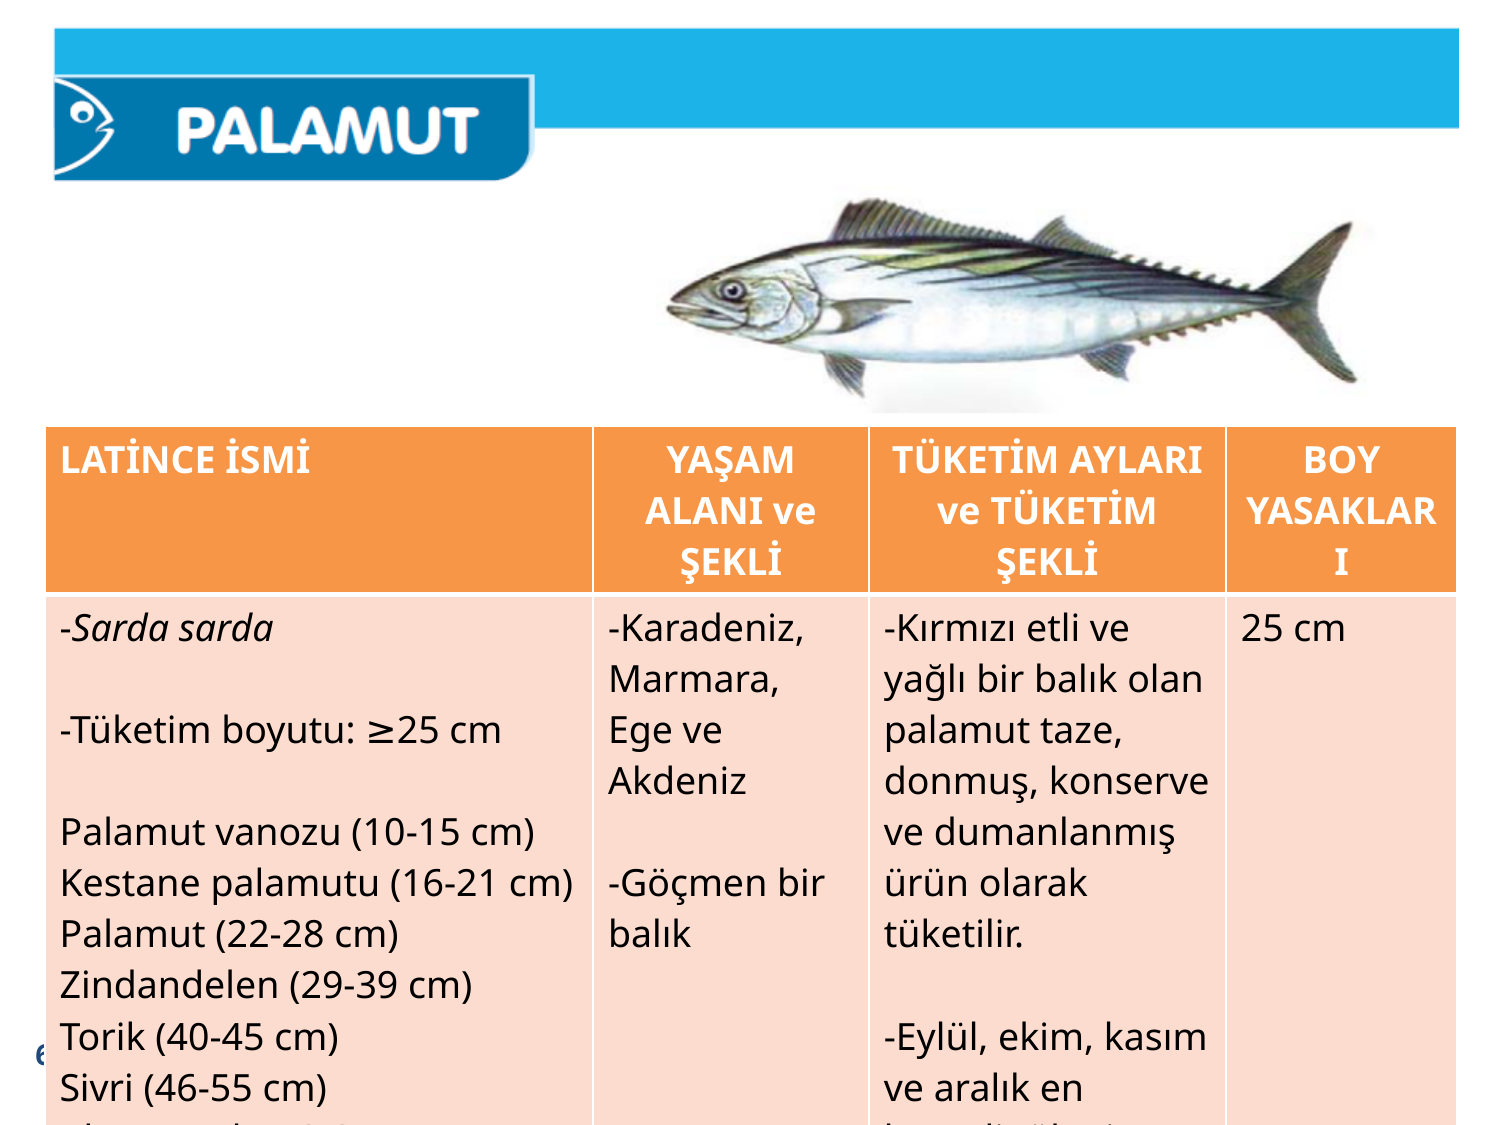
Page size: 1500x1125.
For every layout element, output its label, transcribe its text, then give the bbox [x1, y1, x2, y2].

slide_number 6 [0, 1025, 44, 1088]
table_header TÜKETİM AYLARI ve TÜKETİM ŞEKLİ [870, 429, 1225, 592]
picture [41, 5, 1459, 420]
table_cell 25 cm [1227, 597, 1456, 1125]
table_header BOY YASAKLARI [1227, 429, 1456, 592]
table_cell -Kırmızı etli ve yağlı bir balık olan palamut taze, donmuş, konserve ve dumanlanmış ürün olarak tüketilir. -Eylül, ekim, kasım ve aralık en lezzetli tüketim aylarıdır. [870, 597, 1225, 1125]
table_header LATİNCE İSMİ [46, 429, 592, 592]
table_cell -Sarda sarda -Tüketim boyutu: ≥25 cm Palamut vanozu (10-15 cm) Kestane palamutu (16-21 cm) Palamut (22-28 cm) Zindandelen (29-39 cm) Torik (40-45 cm) Sivri (46-55 cm) Altıparmak (56-64 cm) Peçuta >65 cm [46, 597, 592, 1125]
table_cell -Karadeniz, Marmara, Ege ve Akdeniz -Göçmen bir balık [594, 597, 868, 1125]
table_header YAŞAM ALANI ve ŞEKLİ [594, 429, 868, 592]
